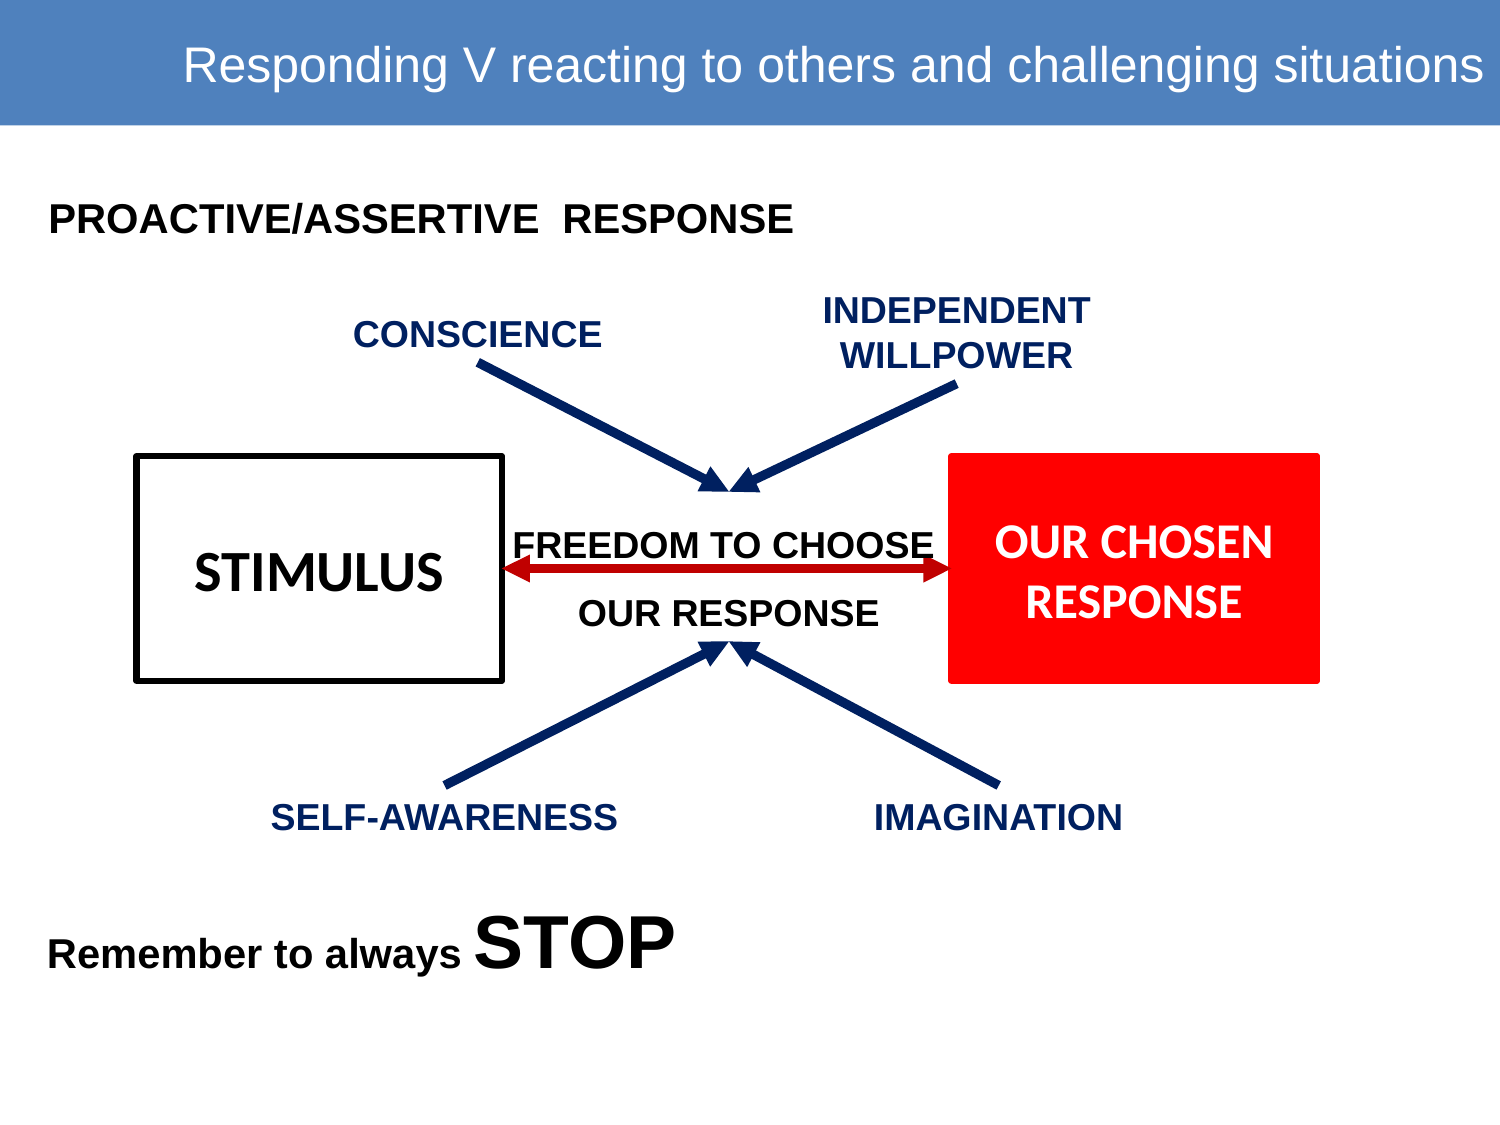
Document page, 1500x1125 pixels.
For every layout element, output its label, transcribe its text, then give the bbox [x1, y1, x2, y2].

text_box PROACTIVE/ASSERTIVE RESPONSE [33, 184, 810, 250]
text_box STIMULUS [134, 454, 490, 683]
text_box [714, 278, 1200, 492]
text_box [253, 634, 727, 847]
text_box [728, 634, 1141, 847]
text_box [336, 302, 709, 492]
text_box Responding V reacting to others and challenging situations [0, 0, 1500, 128]
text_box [495, 499, 963, 633]
text_box Remember to always STOP [32, 886, 692, 992]
text_box OUR CHOSEN RESPONSE [966, 454, 1319, 683]
